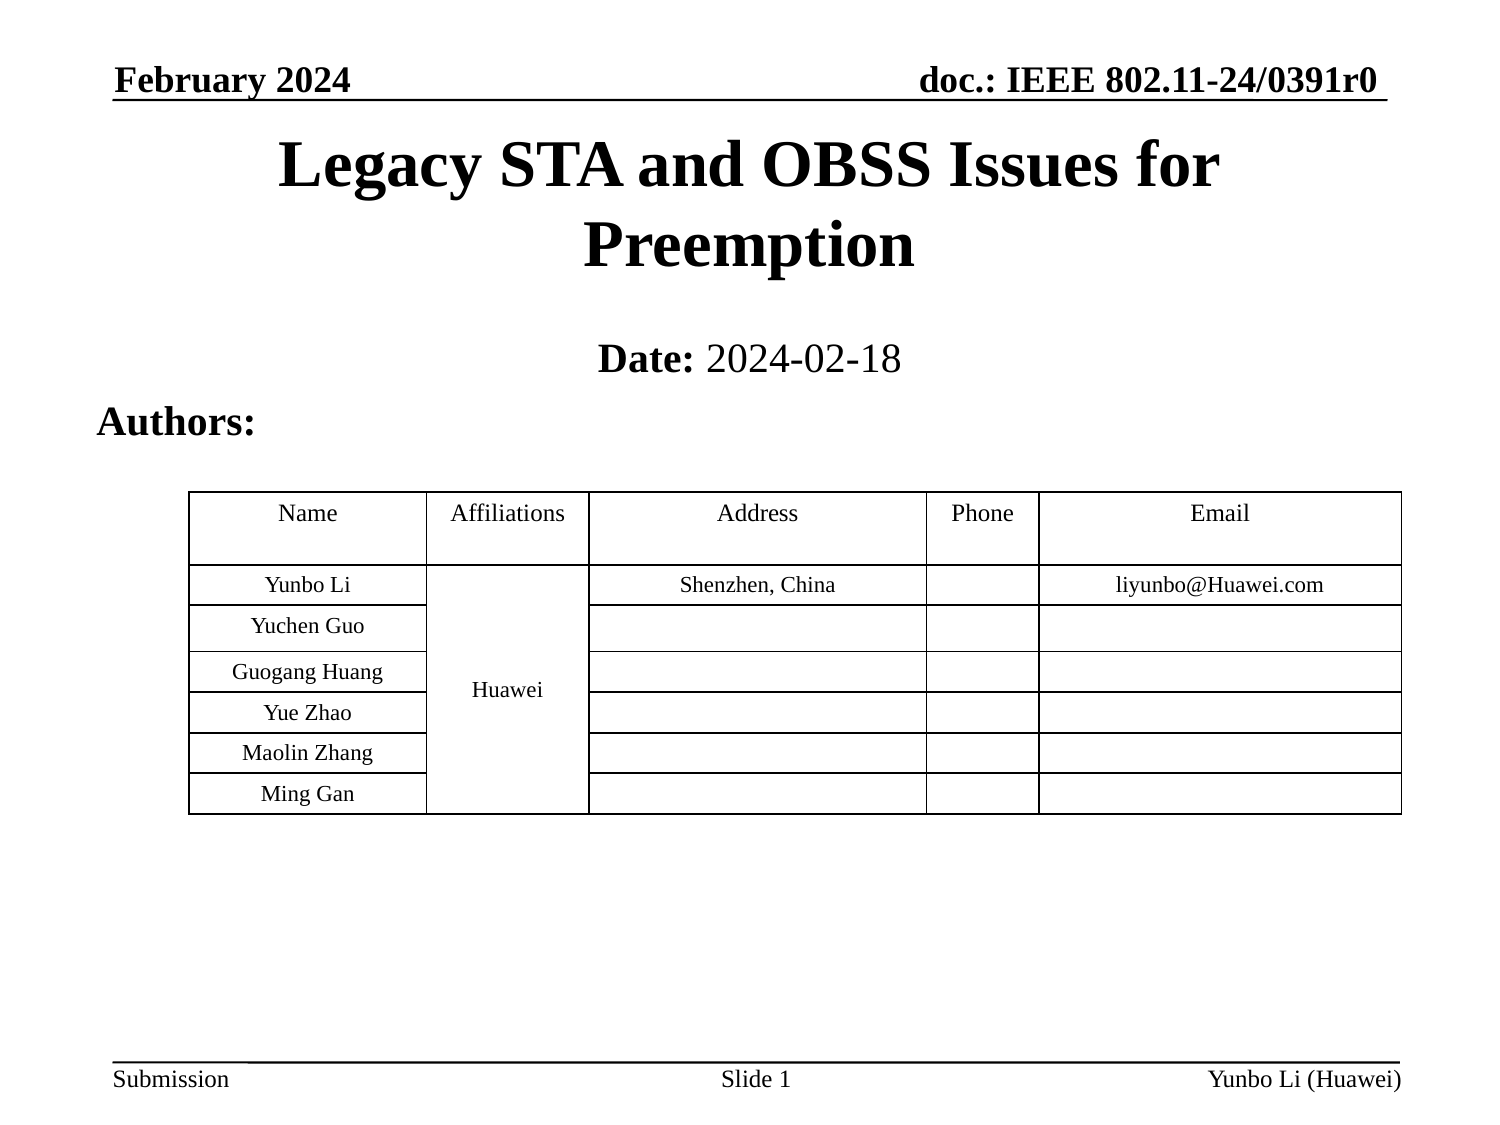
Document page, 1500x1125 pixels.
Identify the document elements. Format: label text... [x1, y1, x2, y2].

table_cell [590, 652, 926, 691]
title Legacy STA and OBSS Issues for Preemption [112, 112, 1388, 288]
table_cell [927, 652, 1038, 691]
list Date: 2024-02-18 [112, 323, 1388, 386]
slide_number Slide 1 [712, 1061, 800, 1093]
footer Yunbo Li (Huawei) [1204, 1061, 1402, 1093]
table_cell Ming Gan [190, 774, 426, 813]
table_cell [590, 774, 926, 813]
table_cell [927, 606, 1038, 651]
table_cell Shenzhen, China [590, 566, 926, 604]
table_cell [590, 606, 926, 651]
table_cell Maolin Zhang [190, 734, 426, 772]
table_cell [590, 734, 926, 772]
table_cell [927, 566, 1038, 604]
table_cell [1040, 606, 1401, 651]
text_box Authors: [81, 385, 319, 449]
table_header Phone [927, 493, 1038, 564]
table_cell Yunbo Li [190, 566, 426, 604]
table_cell [1040, 652, 1401, 691]
table_cell liyunbo@Huawei.com [1040, 566, 1401, 604]
table_cell Huawei [427, 566, 588, 813]
table_cell Guogang Huang [190, 652, 426, 691]
table_cell [927, 774, 1038, 813]
table_header Address [590, 493, 926, 564]
table_cell [1040, 693, 1401, 732]
table_cell [1040, 734, 1401, 772]
table_cell [1040, 774, 1401, 813]
table_header Email [1040, 493, 1401, 564]
table_header Name [190, 493, 426, 564]
table_cell Yue Zhao [190, 693, 426, 732]
table_cell [927, 734, 1038, 772]
table_header Affiliations [427, 493, 588, 564]
table_cell [590, 693, 926, 732]
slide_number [114, 54, 354, 101]
table_cell Yuchen Guo [190, 606, 426, 651]
table_cell [927, 693, 1038, 732]
